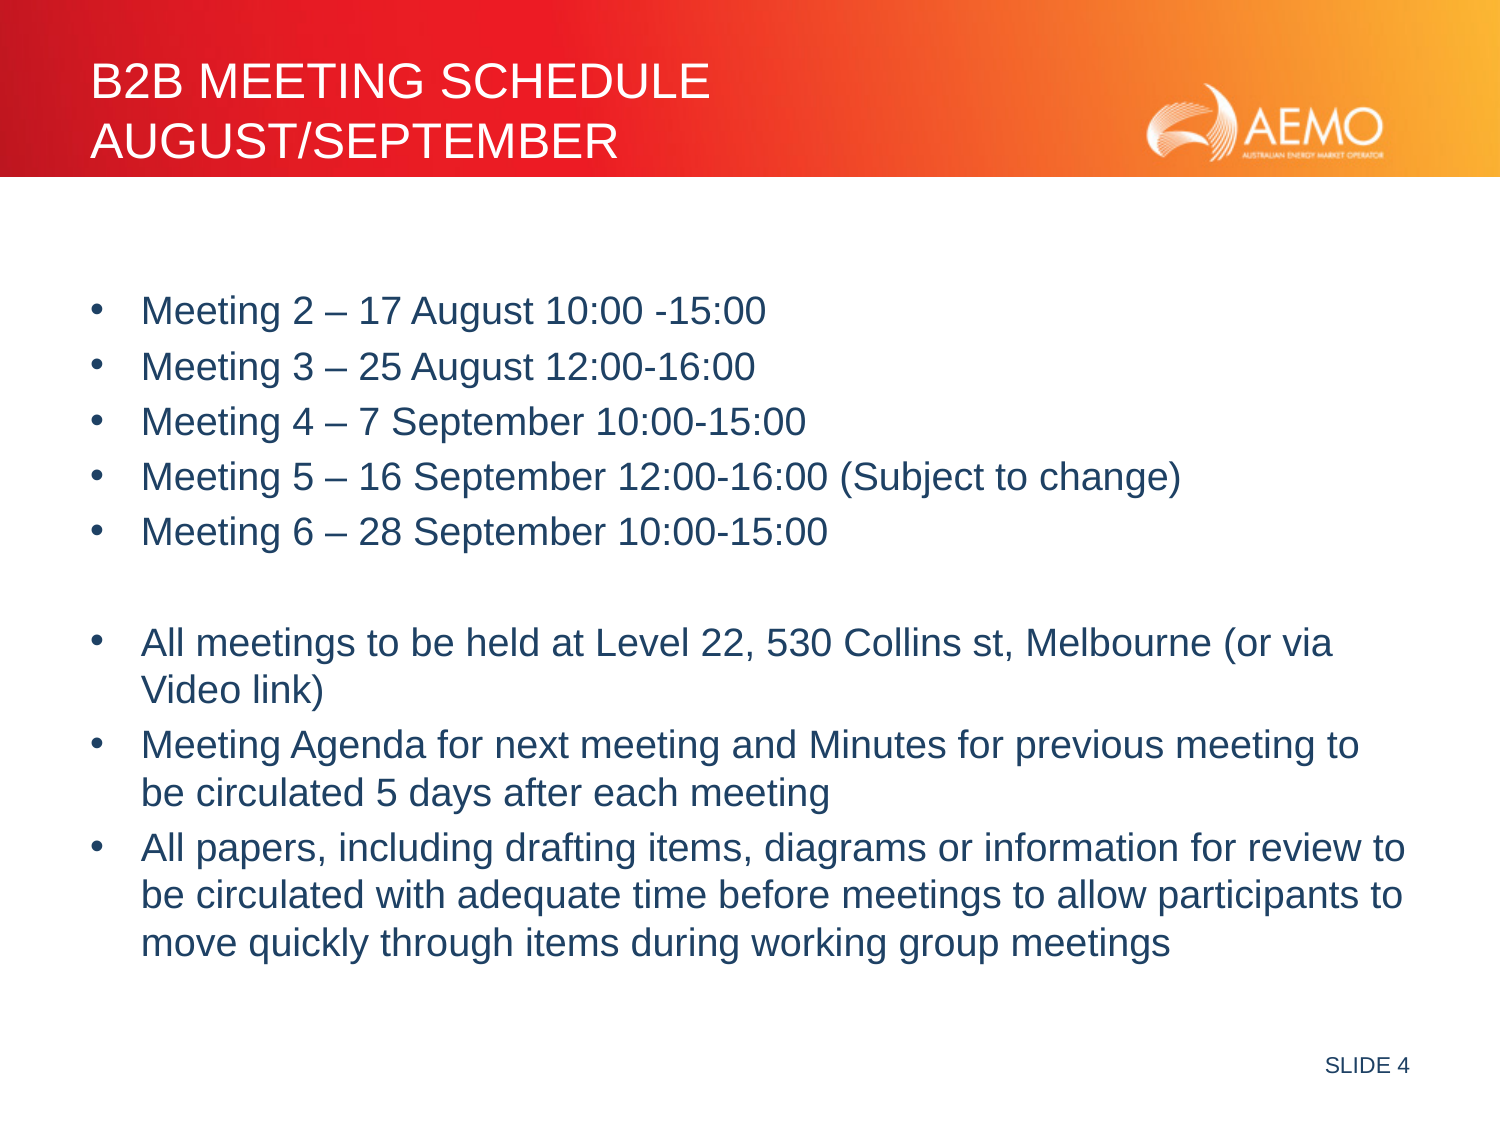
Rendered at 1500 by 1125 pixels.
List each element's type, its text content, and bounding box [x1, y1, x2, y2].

title B2B Meeting Schedule August/September [75, 35, 1137, 176]
picture [0, 0, 1500, 177]
list Meeting 2 – 17 August 10:00 -15:00 Meeting 3 – 25 August 12:00-16:00 Meeting 4 – 7 September 10:00-15:00 Meeting 5 – 16 September 12:00-16:00 (Subject to change) Meeting 6 – 28 September 10:00-15:00 All meetings to be held at Level 22, 530 Collins st, Melbourne (or via Video link) Meeting Agenda for next meeting and Minutes for previous meeting to be circulated 5 days after each meeting All papers, including drafting items, diagrams or information for review to be circulated with adequate time before meetings to allow participants to move quickly through items during working group meetings [75, 222, 1425, 1012]
